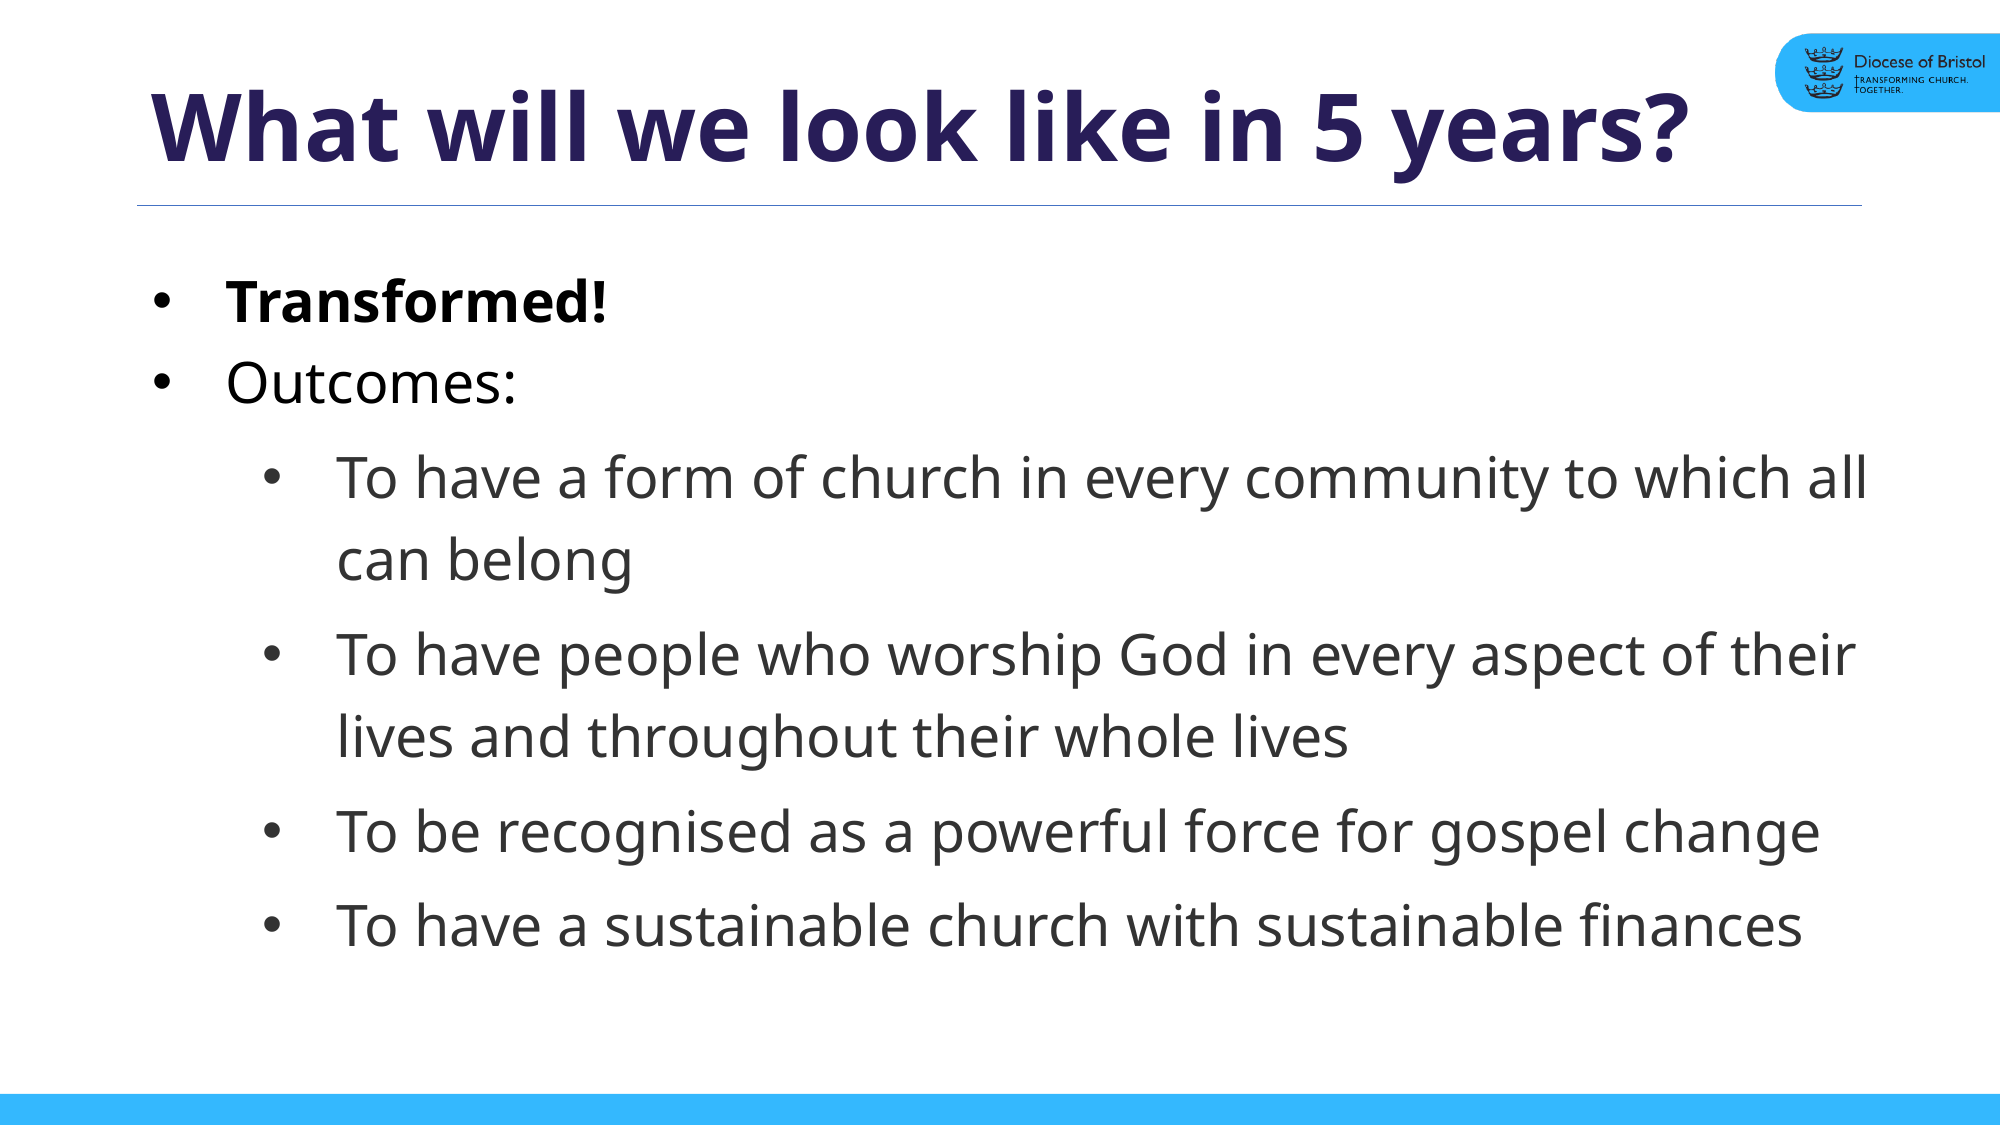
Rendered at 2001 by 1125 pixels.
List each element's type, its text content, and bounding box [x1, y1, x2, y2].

list Transformed! Outcomes: To have a form of church in every community to which all can belong To have people who worship God in every aspect of their lives and throughout their whole lives To be recognised as a powerful force for gospel change To have a sustainable church with sustainable finances [137, 258, 1902, 1001]
text_box What will we look like in 5 years? [137, 60, 1738, 188]
picture [1737, 13, 2000, 277]
